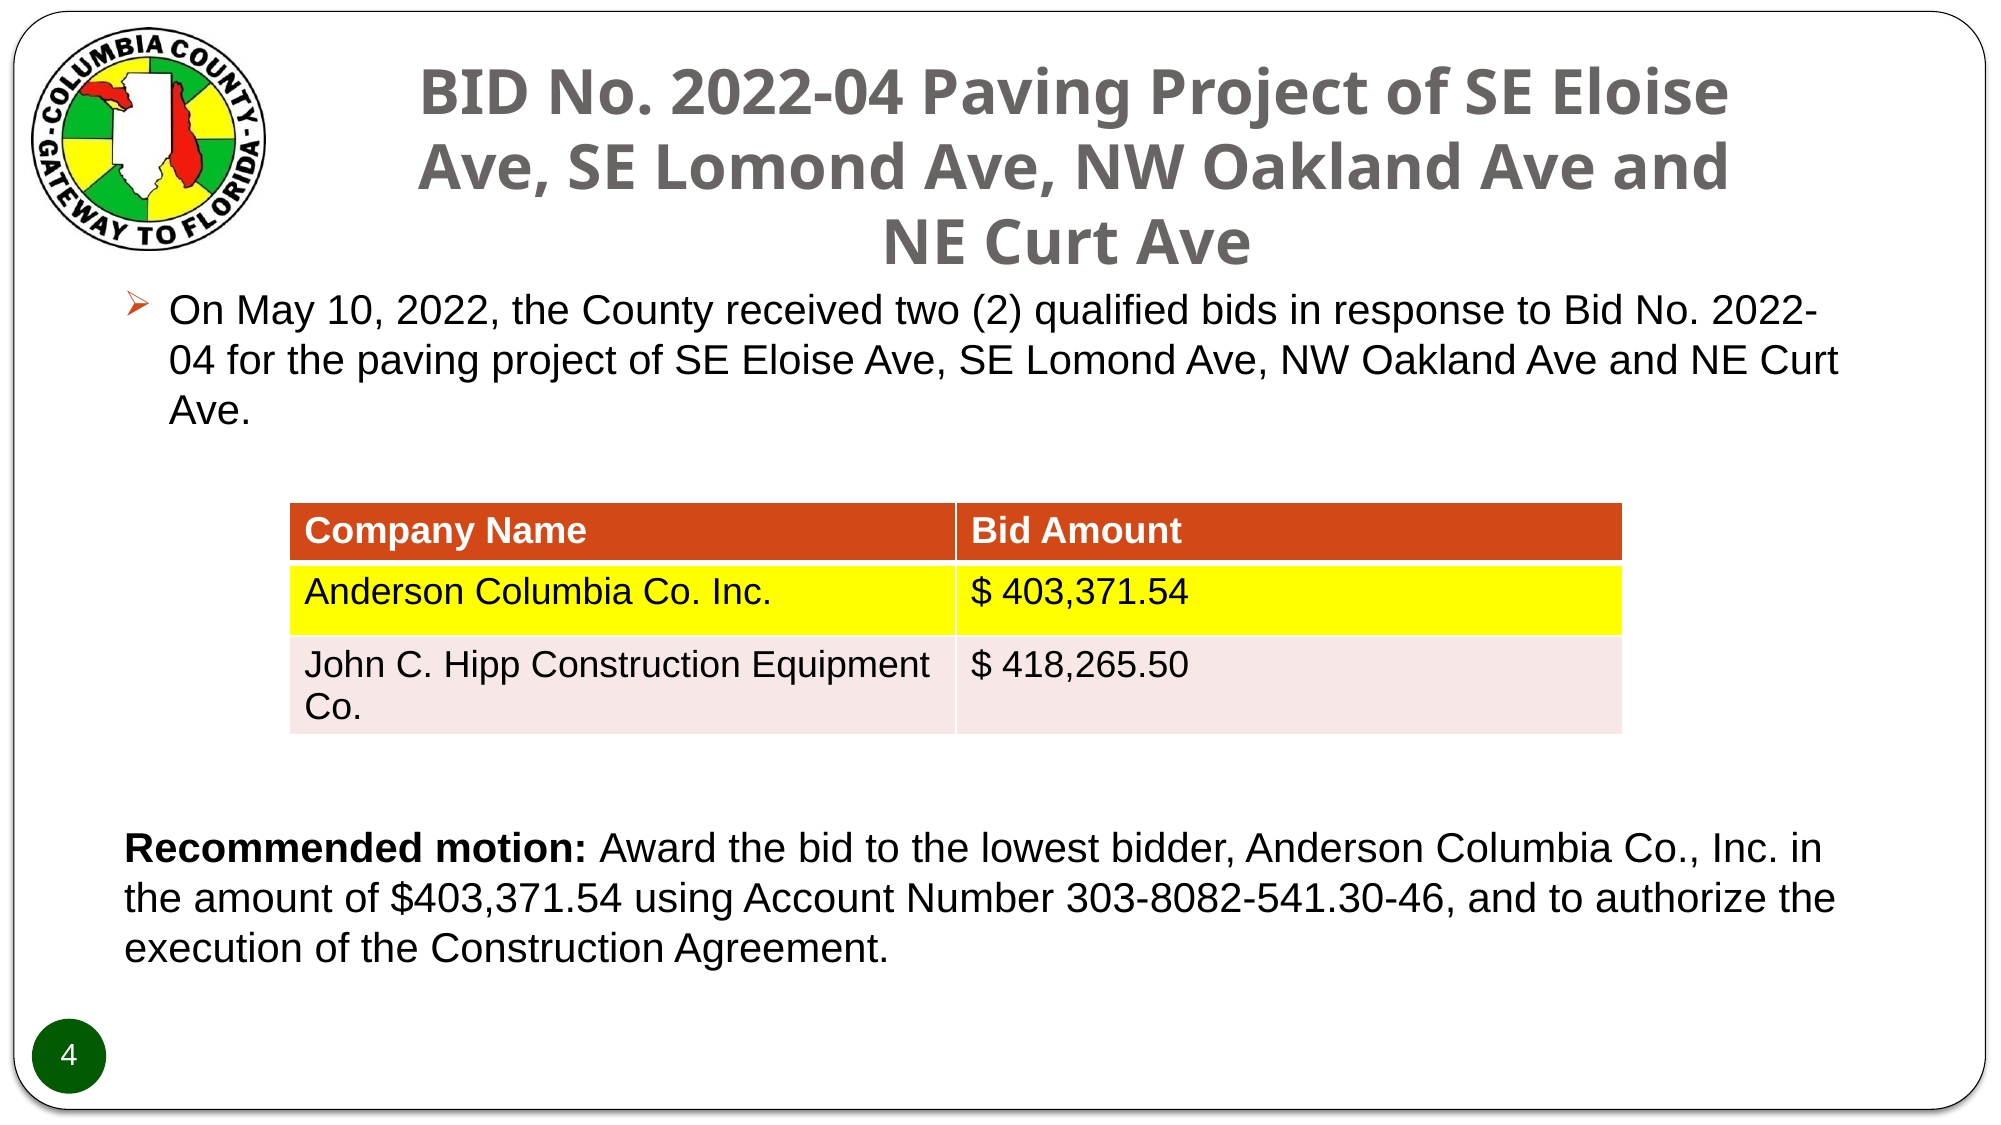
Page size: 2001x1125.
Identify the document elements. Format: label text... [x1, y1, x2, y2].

title BID No. 2022-04 Paving Project of SE Eloise Ave, SE Lomond Ave, NW Oakland Ave and NE Curt Ave [399, 45, 1750, 263]
table_header Bid Amount [957, 503, 1622, 560]
table_cell $ 403,371.54 [957, 566, 1622, 635]
picture [31, 27, 266, 251]
slide_number 4 [31, 1018, 107, 1094]
table_cell Anderson Columbia Co. Inc. [290, 566, 955, 635]
table_cell $ 418,265.50 [957, 637, 1622, 734]
table_cell John C. Hipp Construction Equipment Co. [290, 637, 955, 734]
table_header Company Name [290, 503, 955, 560]
list On May 10, 2022, the County received two (2) qualified bids in response to Bid No. 2022-04 for the paving project of SE Eloise Ave, SE Lomond Ave, NW Oakland Ave and NE Curt Ave. Recommended motion: Award the bid to the lowest bidder, Anderson Columbia Co., Inc. in the amount of $403,371.54 using Account Number 303-8082-541.30-46, and to authorize the execution of the Construction Agreement. [109, 275, 1860, 1057]
